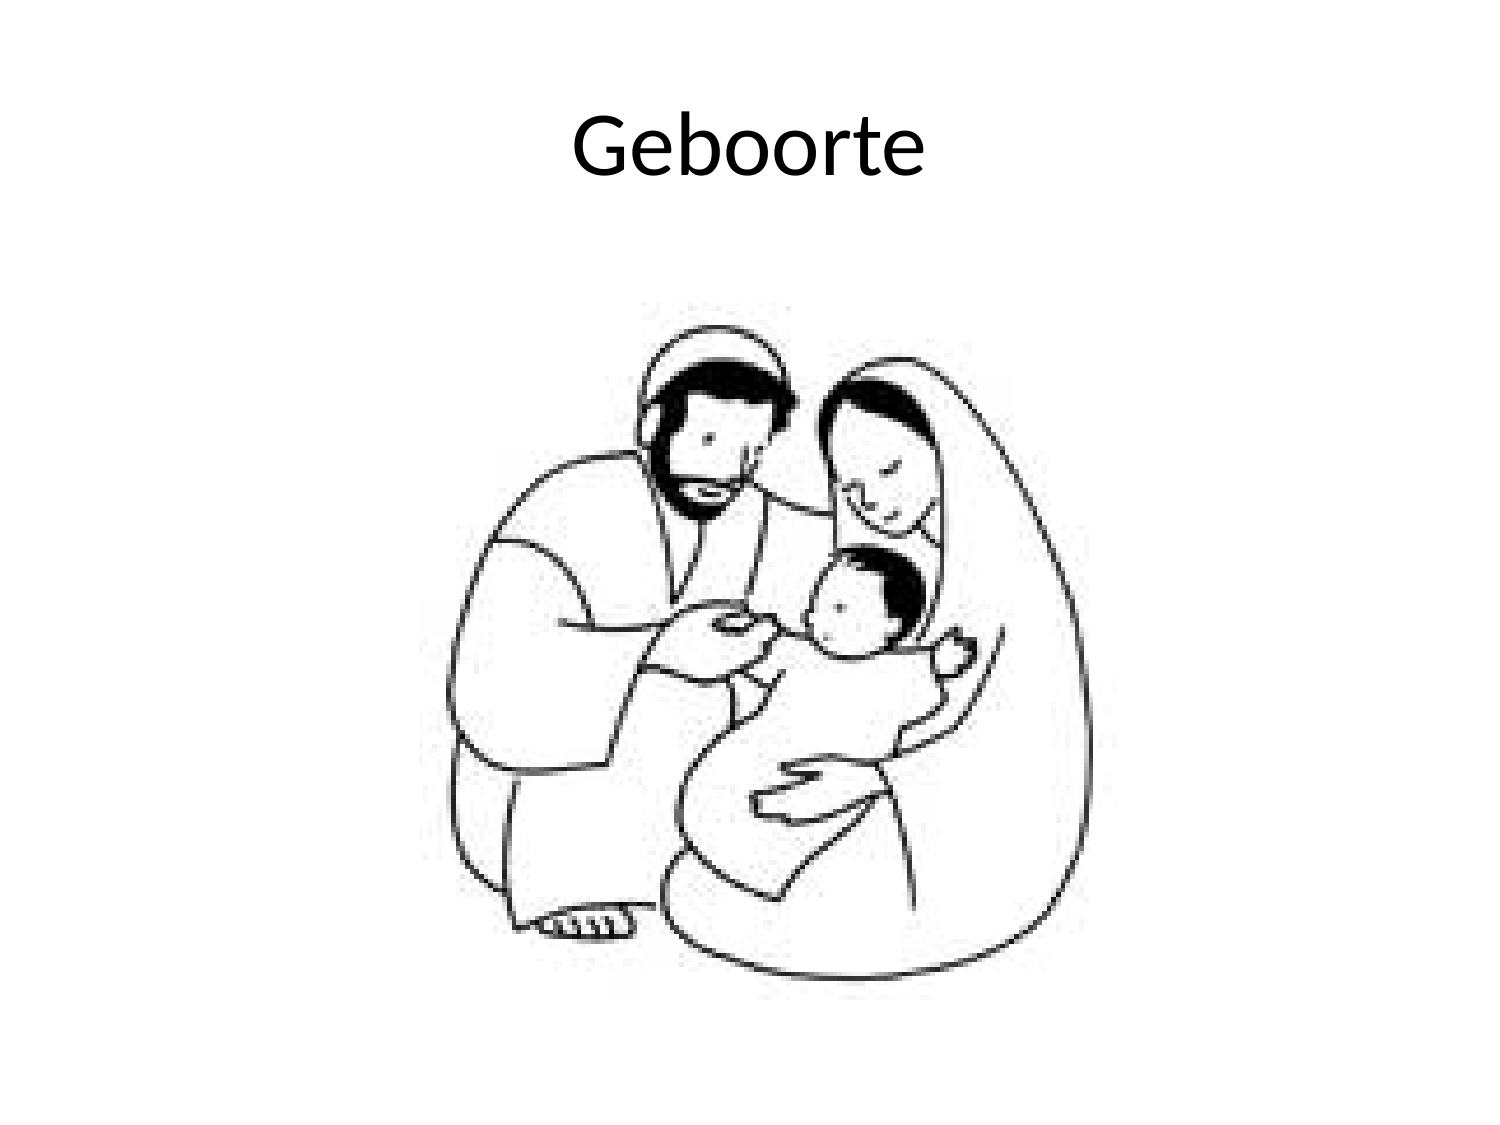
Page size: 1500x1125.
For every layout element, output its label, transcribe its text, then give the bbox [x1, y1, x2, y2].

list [418, 302, 1117, 1001]
title Geboorte [75, 45, 1425, 233]
